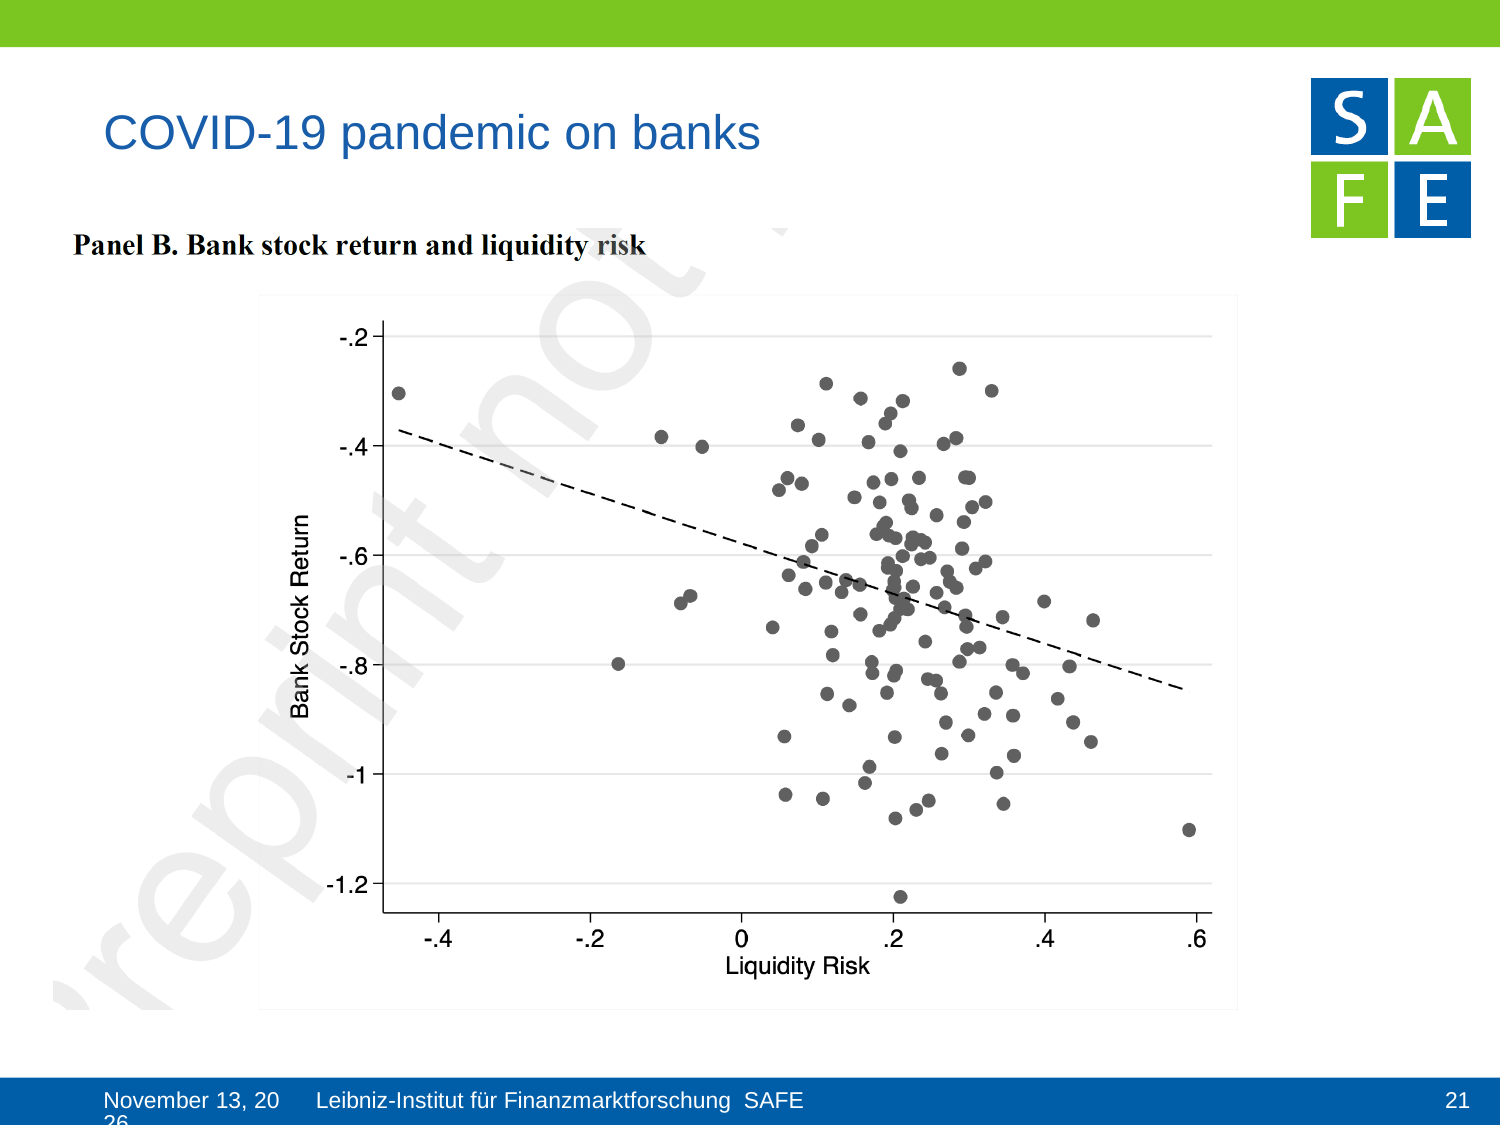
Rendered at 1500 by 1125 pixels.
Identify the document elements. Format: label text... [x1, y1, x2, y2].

picture [52, 228, 1282, 1011]
picture [1311, 78, 1471, 238]
title COVID-19 pandemic on banks [88, 93, 1235, 167]
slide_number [88, 1078, 302, 1114]
footer 21 [1387, 1077, 1471, 1125]
